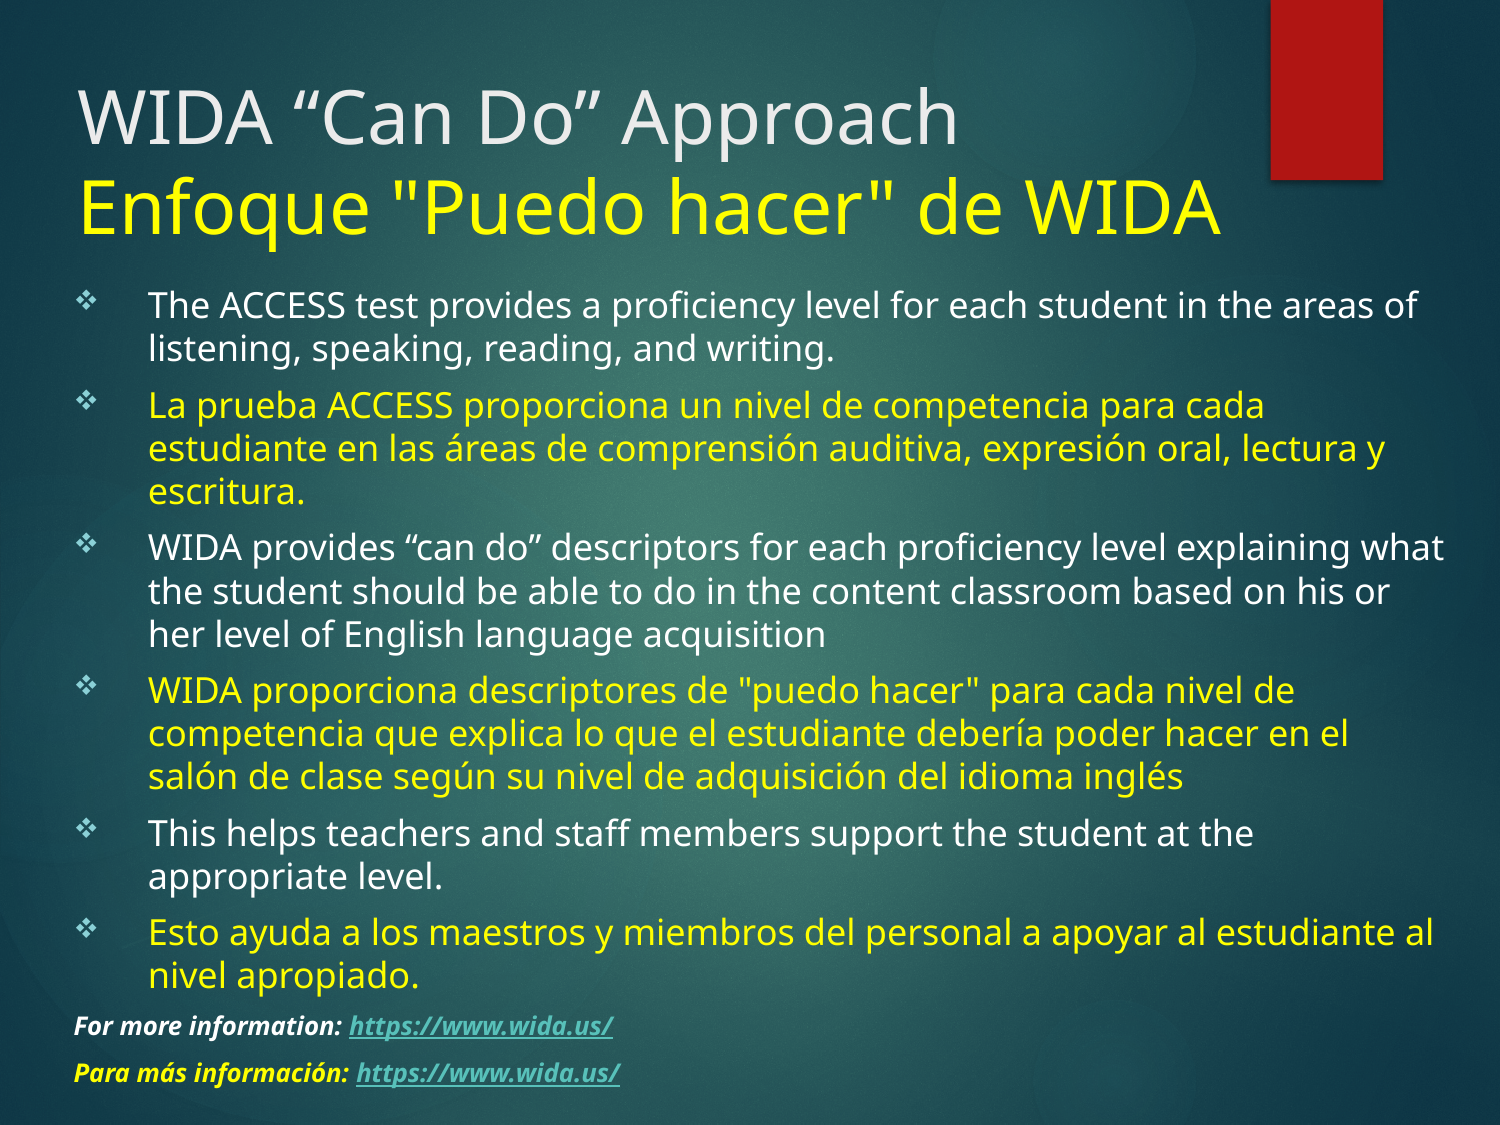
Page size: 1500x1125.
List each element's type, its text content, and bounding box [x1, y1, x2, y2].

title WIDA “Can Do” Approach Enfoque "Puedo hacer" de WIDA [62, 62, 1300, 191]
list The ACCESS test provides a proficiency level for each student in the areas of listening, speaking, reading, and writing. La prueba ACCESS proporciona un nivel de competencia para cada estudiante en las áreas de comprensión auditiva, expresión oral, lectura y escritura. WIDA provides “can do” descriptors for each proficiency level explaining what the student should be able to do in the content classroom based on his or her level of English language acquisition WIDA proporciona descriptores de "puedo hacer" para cada nivel de competencia que explica lo que el estudiante debería poder hacer en el salón de clase según su nivel de adquisición del idioma inglés This helps teachers and staff members support the student at the appropriate level. Esto ayuda a los maestros y miembros del personal a apoyar al estudiante al nivel apropiado. For more information: https://www.wida.us/ Para más información: https://www.wida.us/ [58, 275, 1466, 1100]
